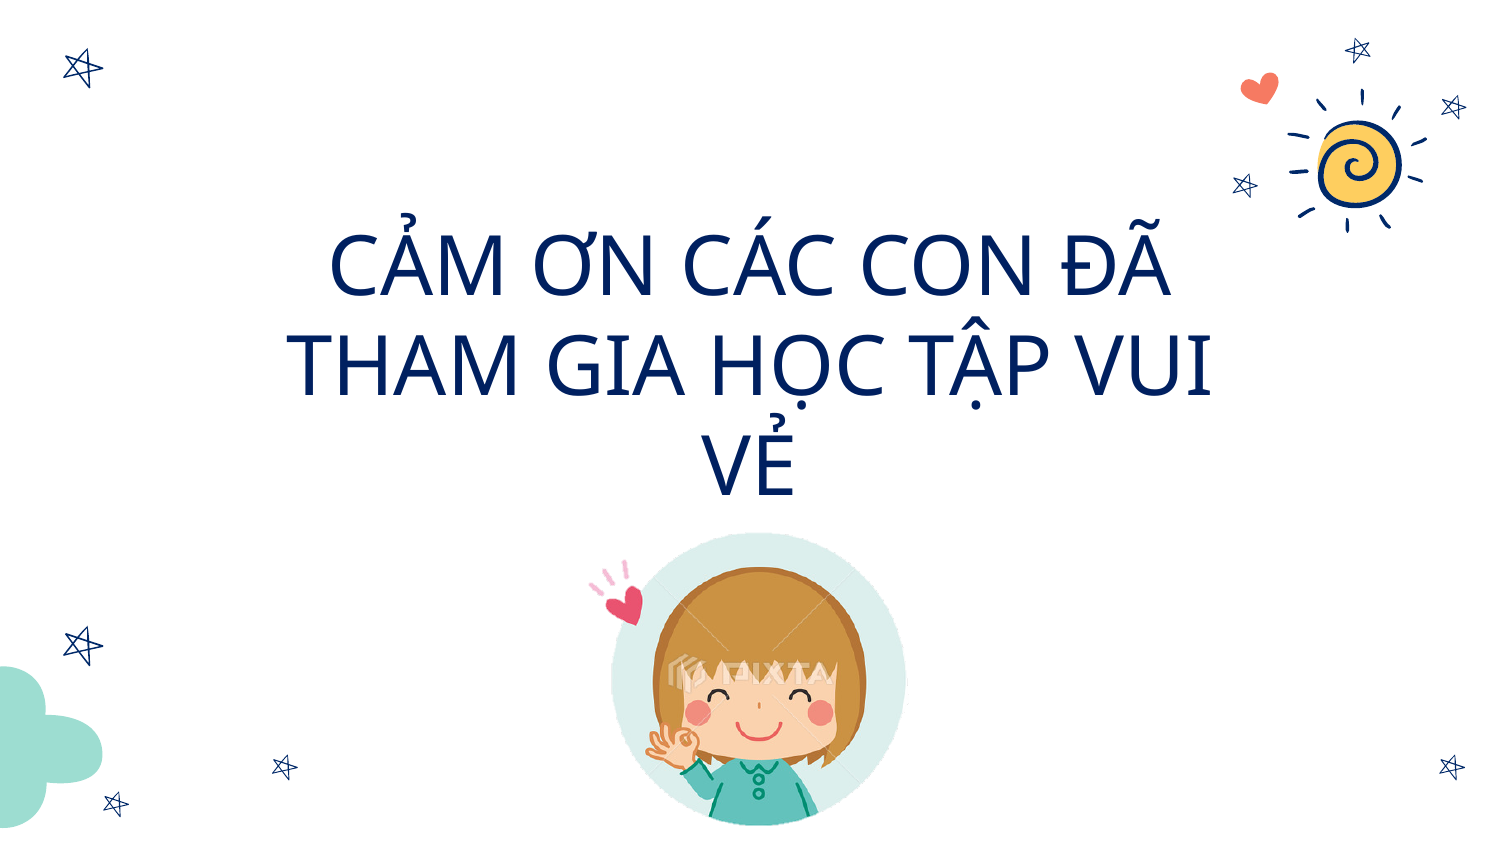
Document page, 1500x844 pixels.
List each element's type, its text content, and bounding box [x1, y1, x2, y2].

picture [564, 487, 936, 844]
text_box CẢM ƠN CÁC CON ĐÃ THAM GIA HỌC TẬP VUI VẺ [244, 204, 1256, 520]
